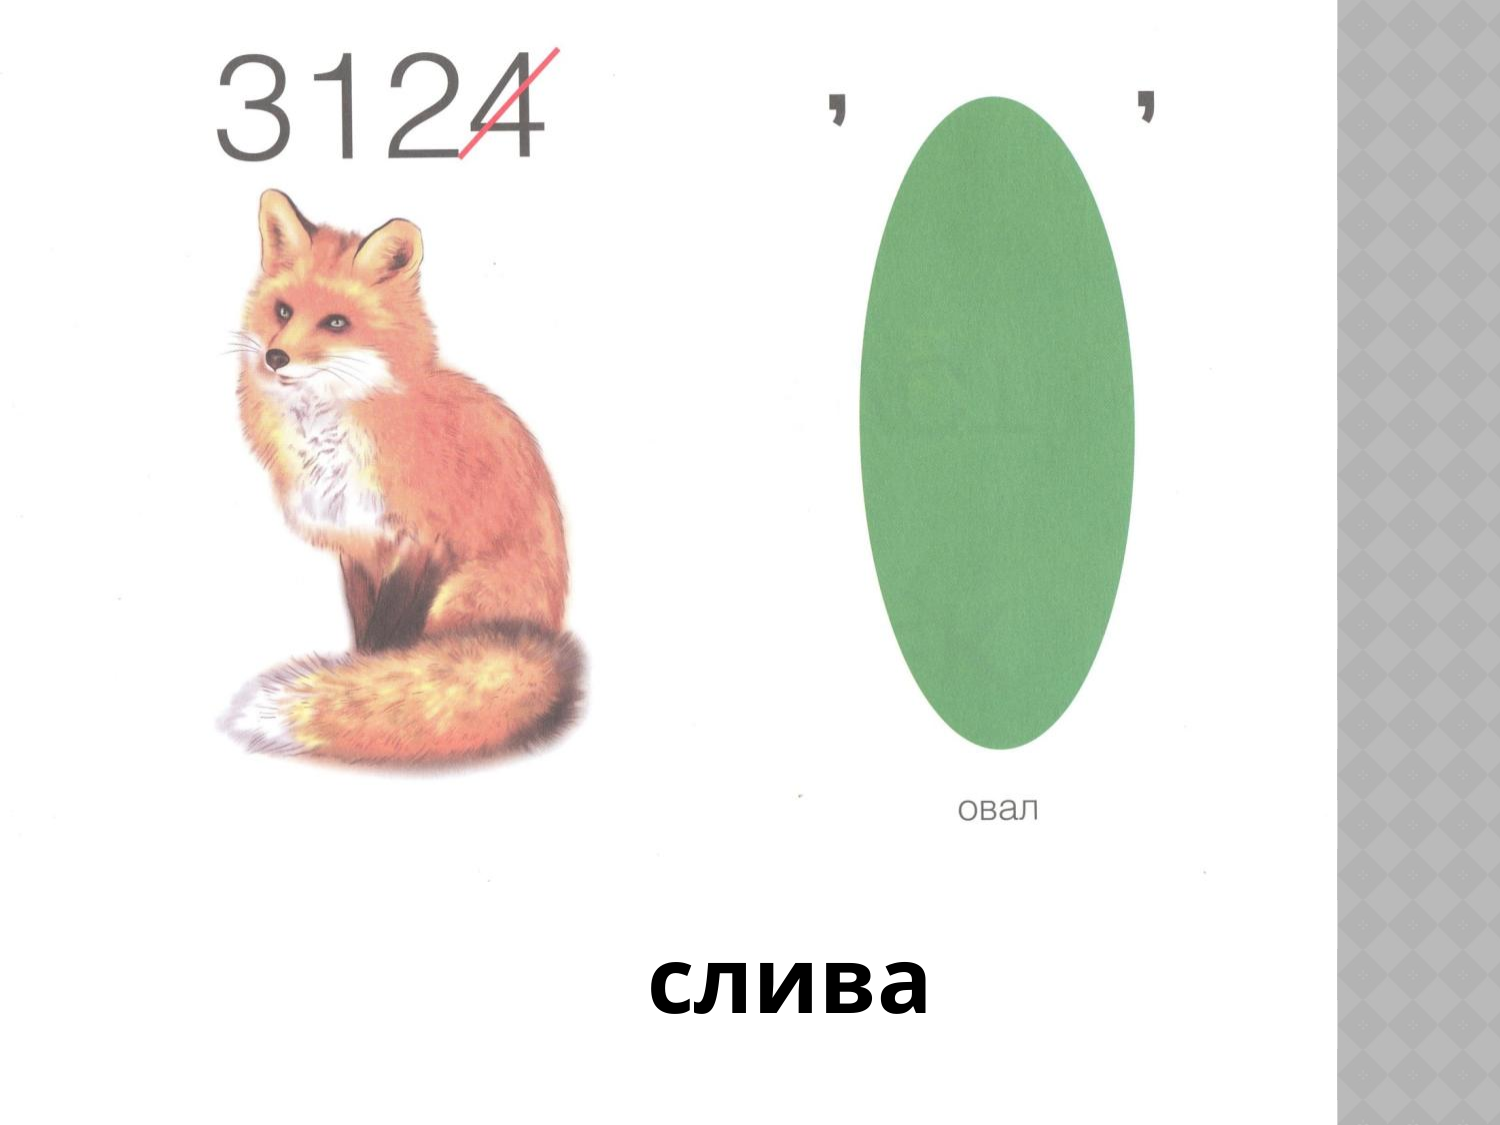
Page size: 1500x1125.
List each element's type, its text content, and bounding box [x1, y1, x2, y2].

text_box слива [632, 913, 1032, 1039]
picture [0, 0, 1337, 882]
